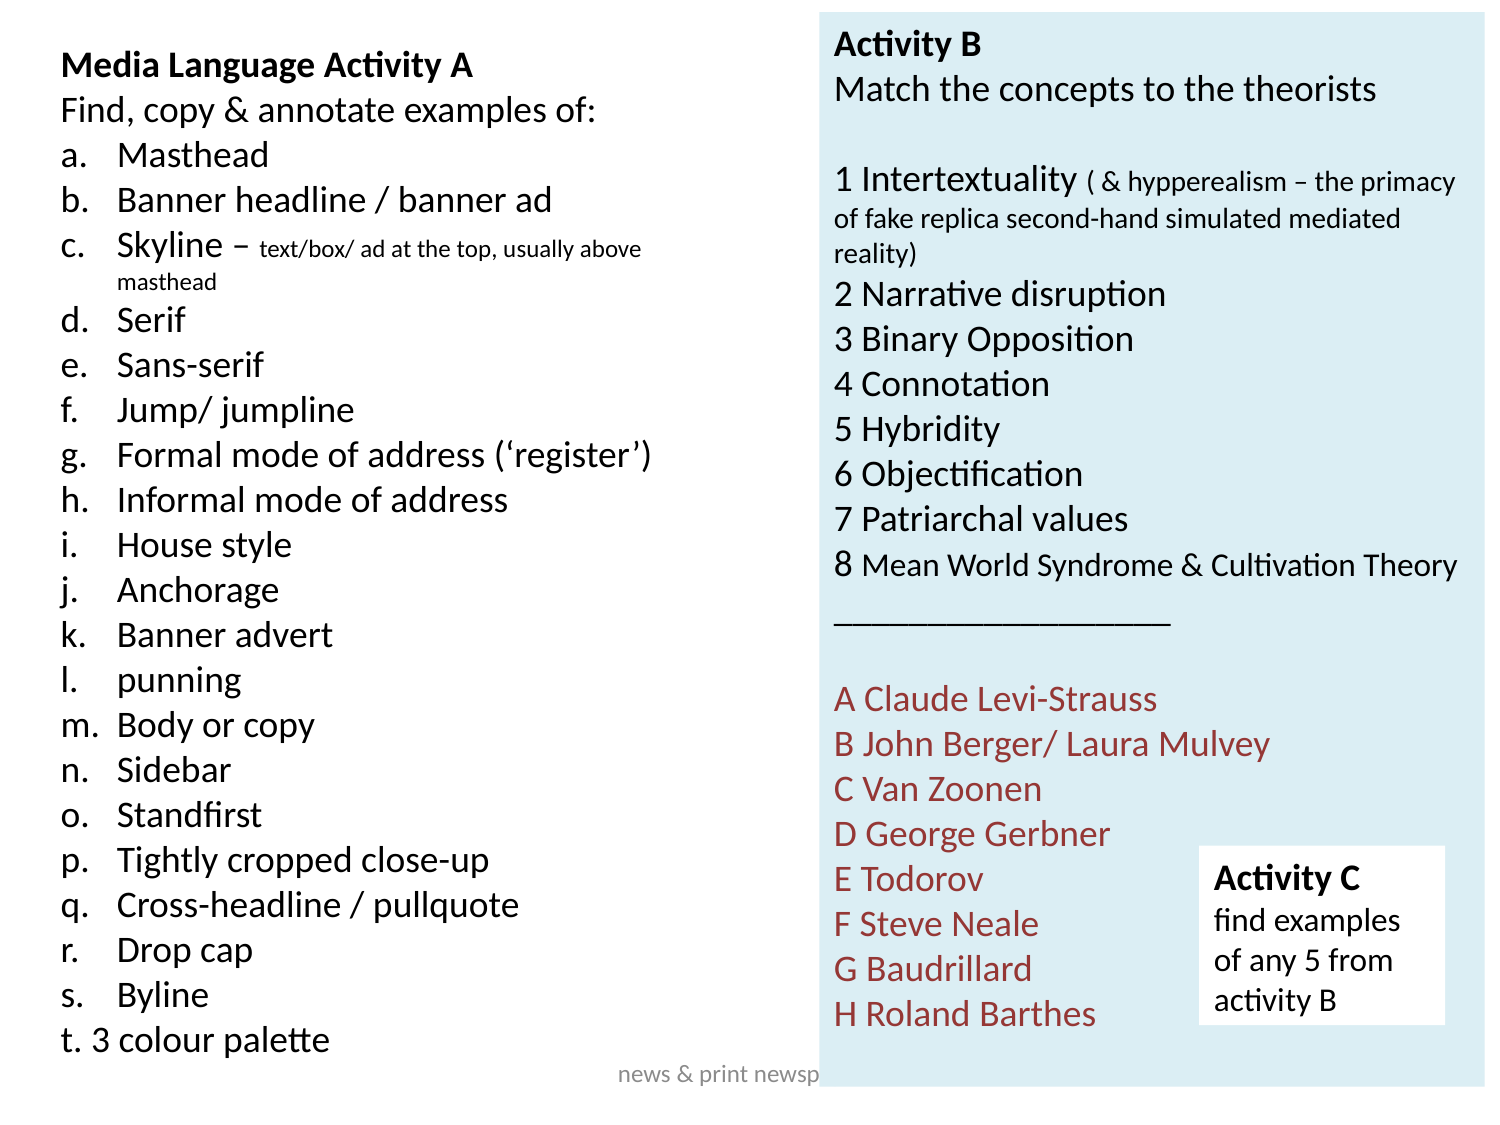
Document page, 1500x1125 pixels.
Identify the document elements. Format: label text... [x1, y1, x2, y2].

text_box Activity B Match the concepts to the theorists 1 Intertextuality ( & hypperealism – the primacy of fake replica second-hand simulated mediated reality) 2 Narrative disruption 3 Binary Opposition 4 Connotation 5 Hybridity 6 Objectification 7 Patriarchal values 8 Mean World Syndrome & Cultivation Theory __________________ A Claude Levi-Strauss B John Berger/ Laura Mulvey C Van Zoonen D George Gerbner E Todorov F Steve Neale G Baudrillard H Roland Barthes [819, 12, 1485, 1087]
text_box Activity C find examples of any 5 from activity B [1199, 845, 1446, 1026]
text_box Media Language Activity A Find, copy & annotate examples of: Masthead Banner headline / banner ad Skyline – text/box/ ad at the top, usually above masthead Serif Sans-serif Jump/ jumpline Formal mode of address (‘register’) Informal mode of address House style Anchorage Banner advert punning Body or copy Sidebar Standfirst Tightly cropped close-up Cross-headline / pullquote Drop cap Byline t. 3 colour palette [45, 32, 730, 1125]
footer news & print newspapers [512, 1042, 988, 1103]
